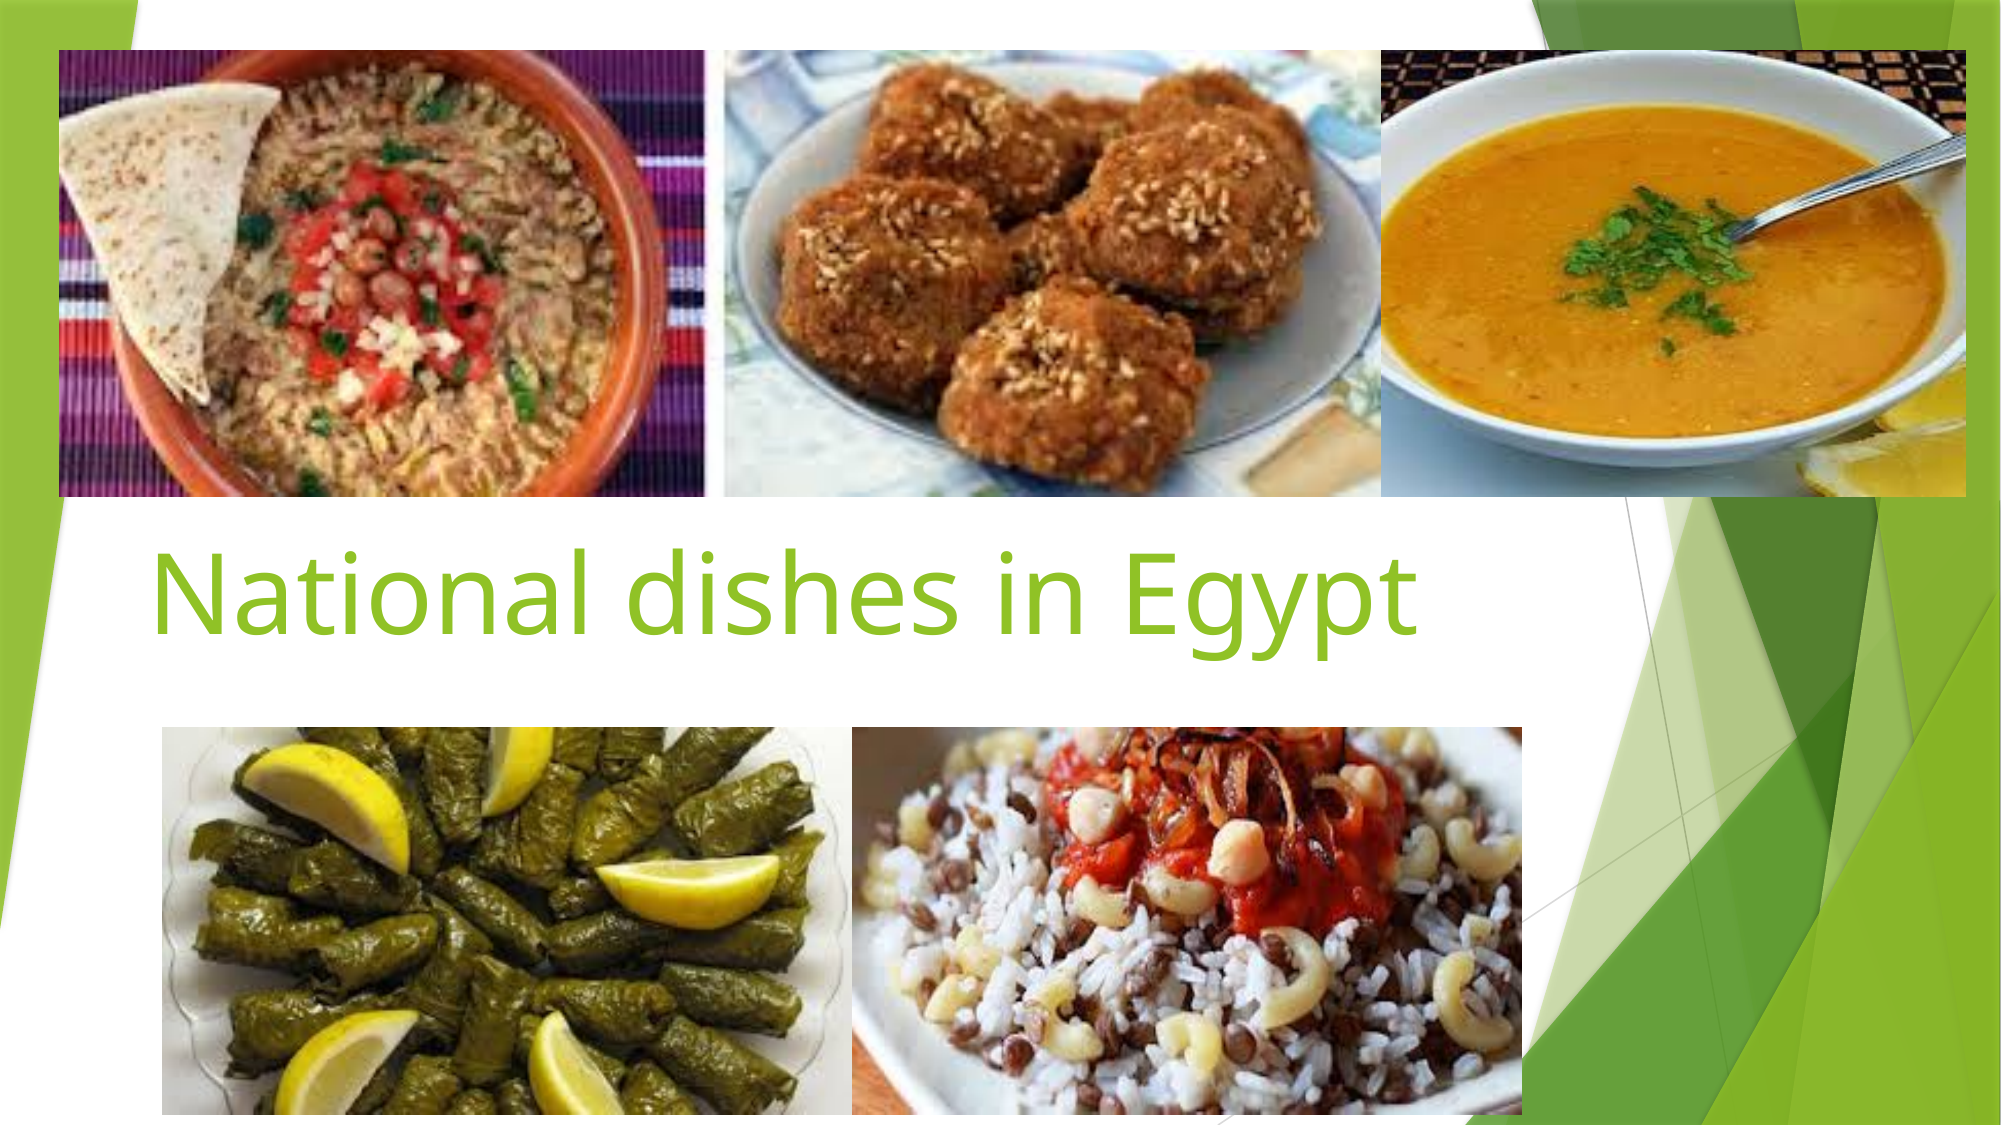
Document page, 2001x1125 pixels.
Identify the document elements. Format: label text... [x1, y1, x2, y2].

picture [161, 727, 1522, 1115]
picture [58, 49, 1967, 498]
title National dishes in Egypt [87, 507, 1435, 665]
